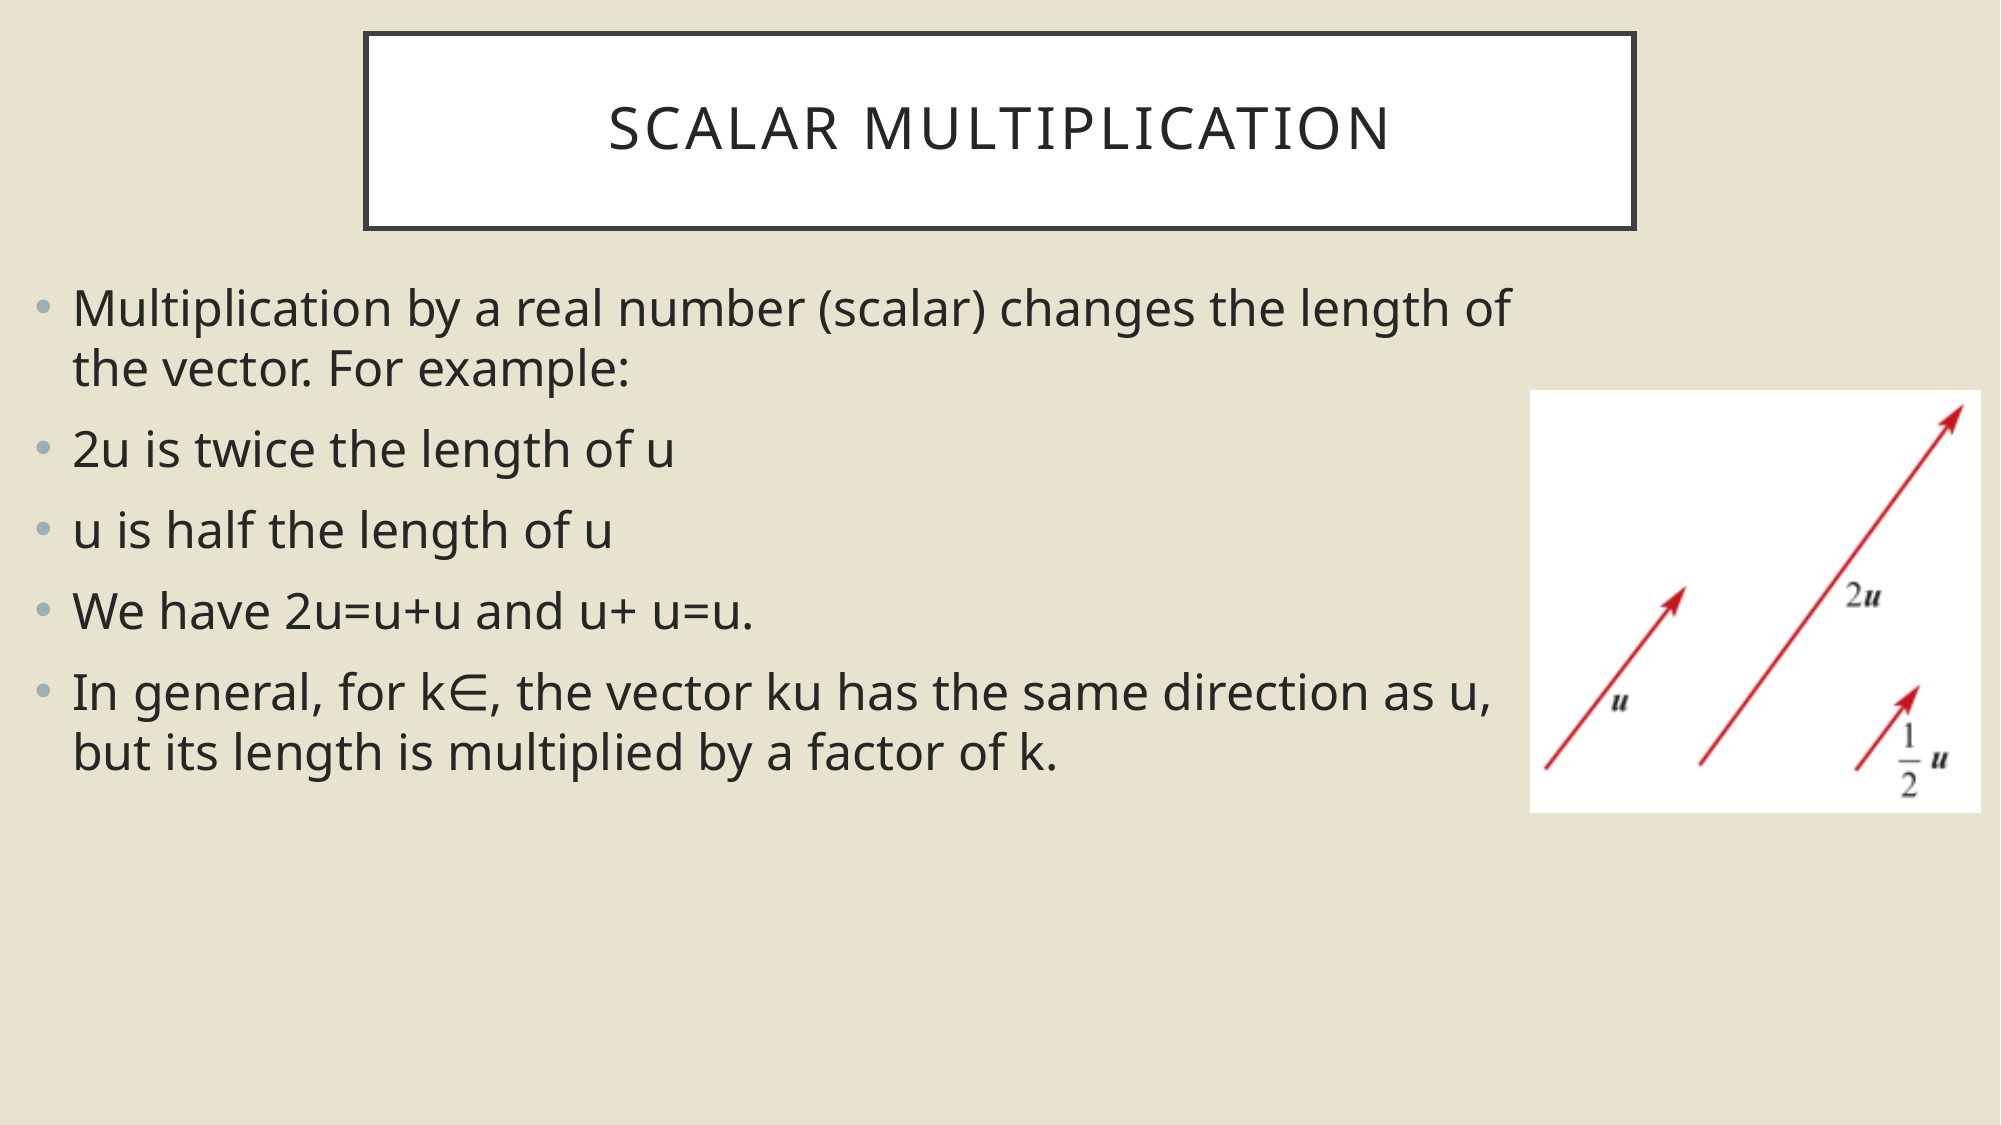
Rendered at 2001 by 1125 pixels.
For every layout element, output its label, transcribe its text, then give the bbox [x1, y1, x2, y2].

title Scalar multiplication [363, 31, 1637, 231]
picture [1530, 390, 1981, 813]
